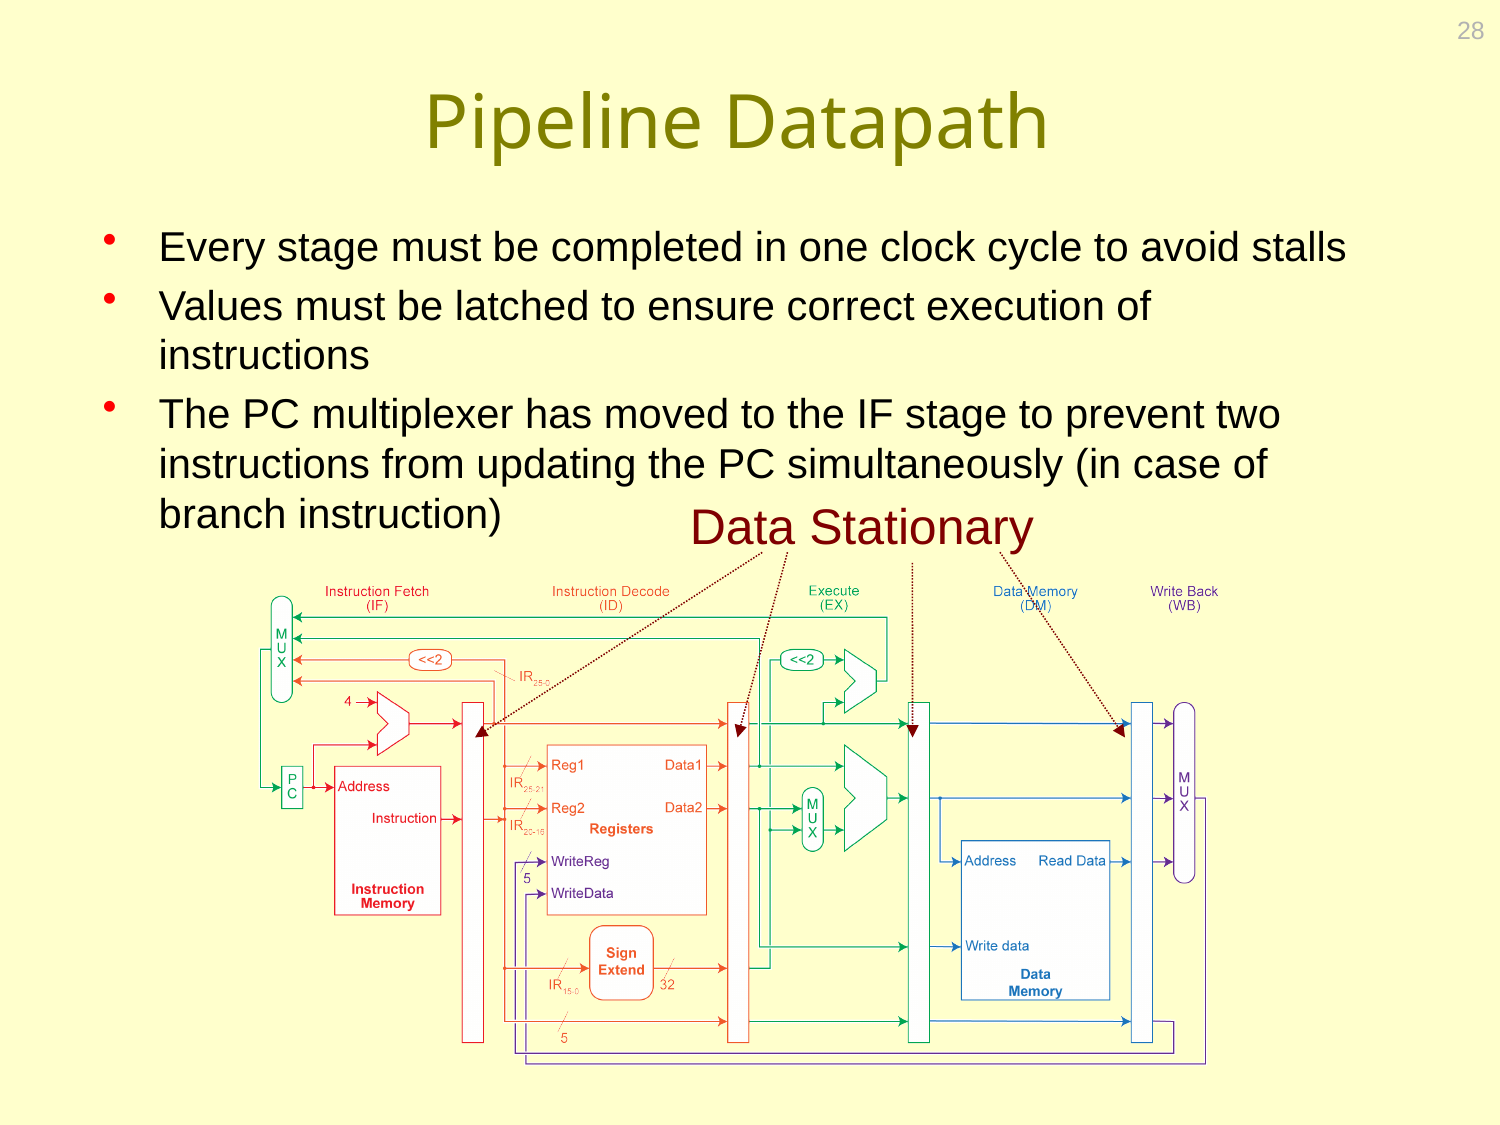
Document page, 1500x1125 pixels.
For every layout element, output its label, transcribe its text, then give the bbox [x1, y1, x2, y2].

title Pipeline Datapath [87, 24, 1388, 212]
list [87, 574, 1388, 1076]
list Every stage must be completed in one clock cycle to avoid stalls Values must be latched to ensure correct execution of instructions The PC multiplexer has moved to the IF stage to prevent two instructions from updating the PC simultaneously (in case of branch instruction) [87, 212, 1388, 574]
slide_number 28 [1149, 0, 1500, 60]
